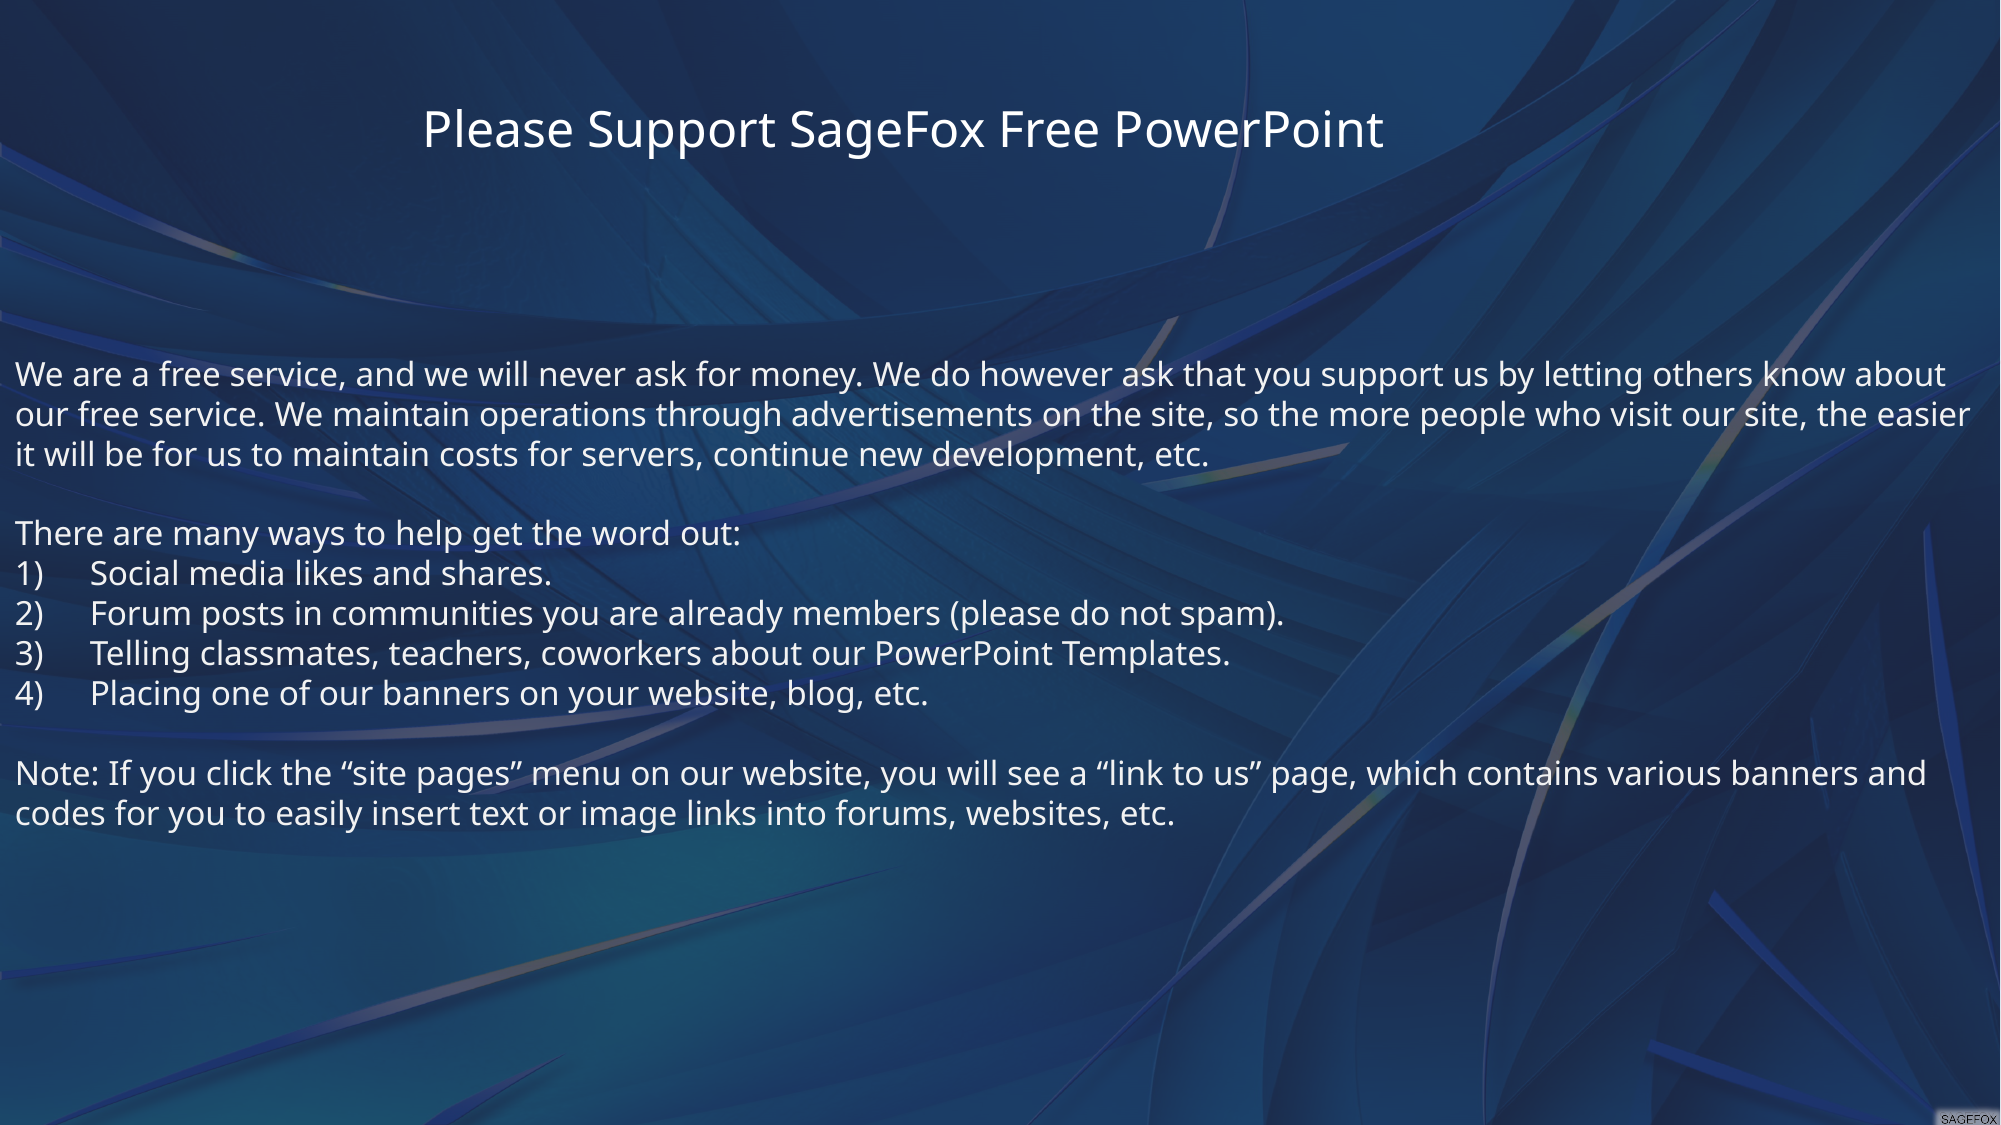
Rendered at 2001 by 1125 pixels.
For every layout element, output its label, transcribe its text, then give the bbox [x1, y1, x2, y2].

picture [1938, 1114, 1999, 1125]
title Please Support SageFox Free PowerPoint [363, 72, 1444, 190]
text_box We are a free service, and we will never ask for money. We do however ask that you support us by letting others know about our free service. We maintain operations through advertisements on the site, so the more people who visit our site, the easier it will be for us to maintain costs for servers, continue new development, etc. There are many ways to help get the word out: Social media likes and shares. Forum posts in communities you are already members (please do not spam). Telling classmates, teachers, coworkers about our PowerPoint Templates. Placing one of our banners on your website, blog, etc. Note: If you click the “site pages” menu on our website, you will see a “link to us” page, which contains various banners and codes for you to easily insert text or image links into forums, websites, etc. [0, 0, 2000, 1125]
